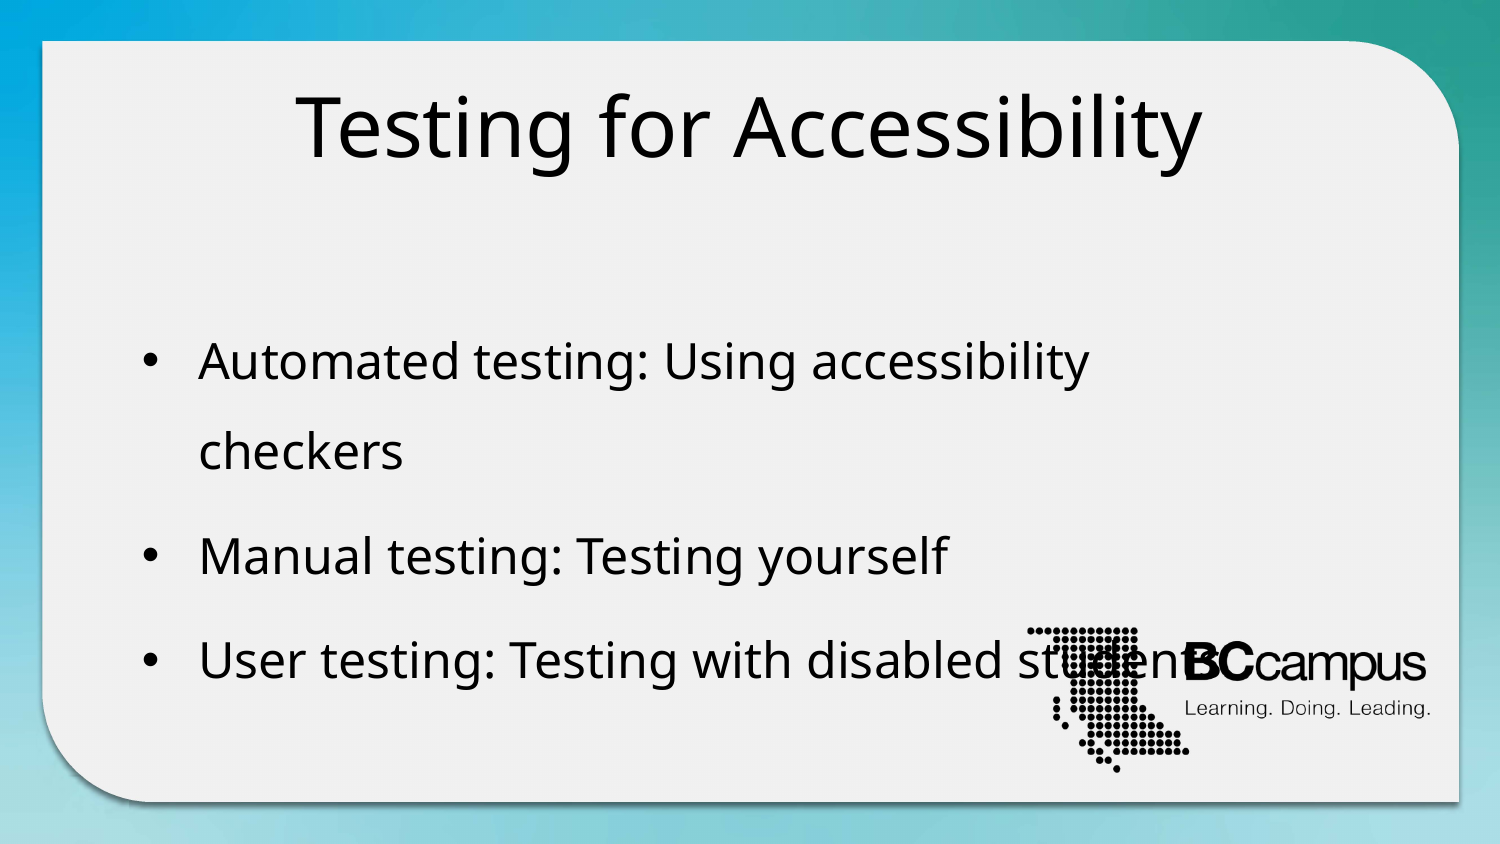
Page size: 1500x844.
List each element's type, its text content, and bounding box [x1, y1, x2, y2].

list Automated testing: Using accessibility checkers Manual testing: Testing yourself User testing: Testing with disabled students [133, 291, 1313, 749]
title Testing for Accessibility [186, 69, 1313, 184]
picture [0, 0, 1500, 844]
